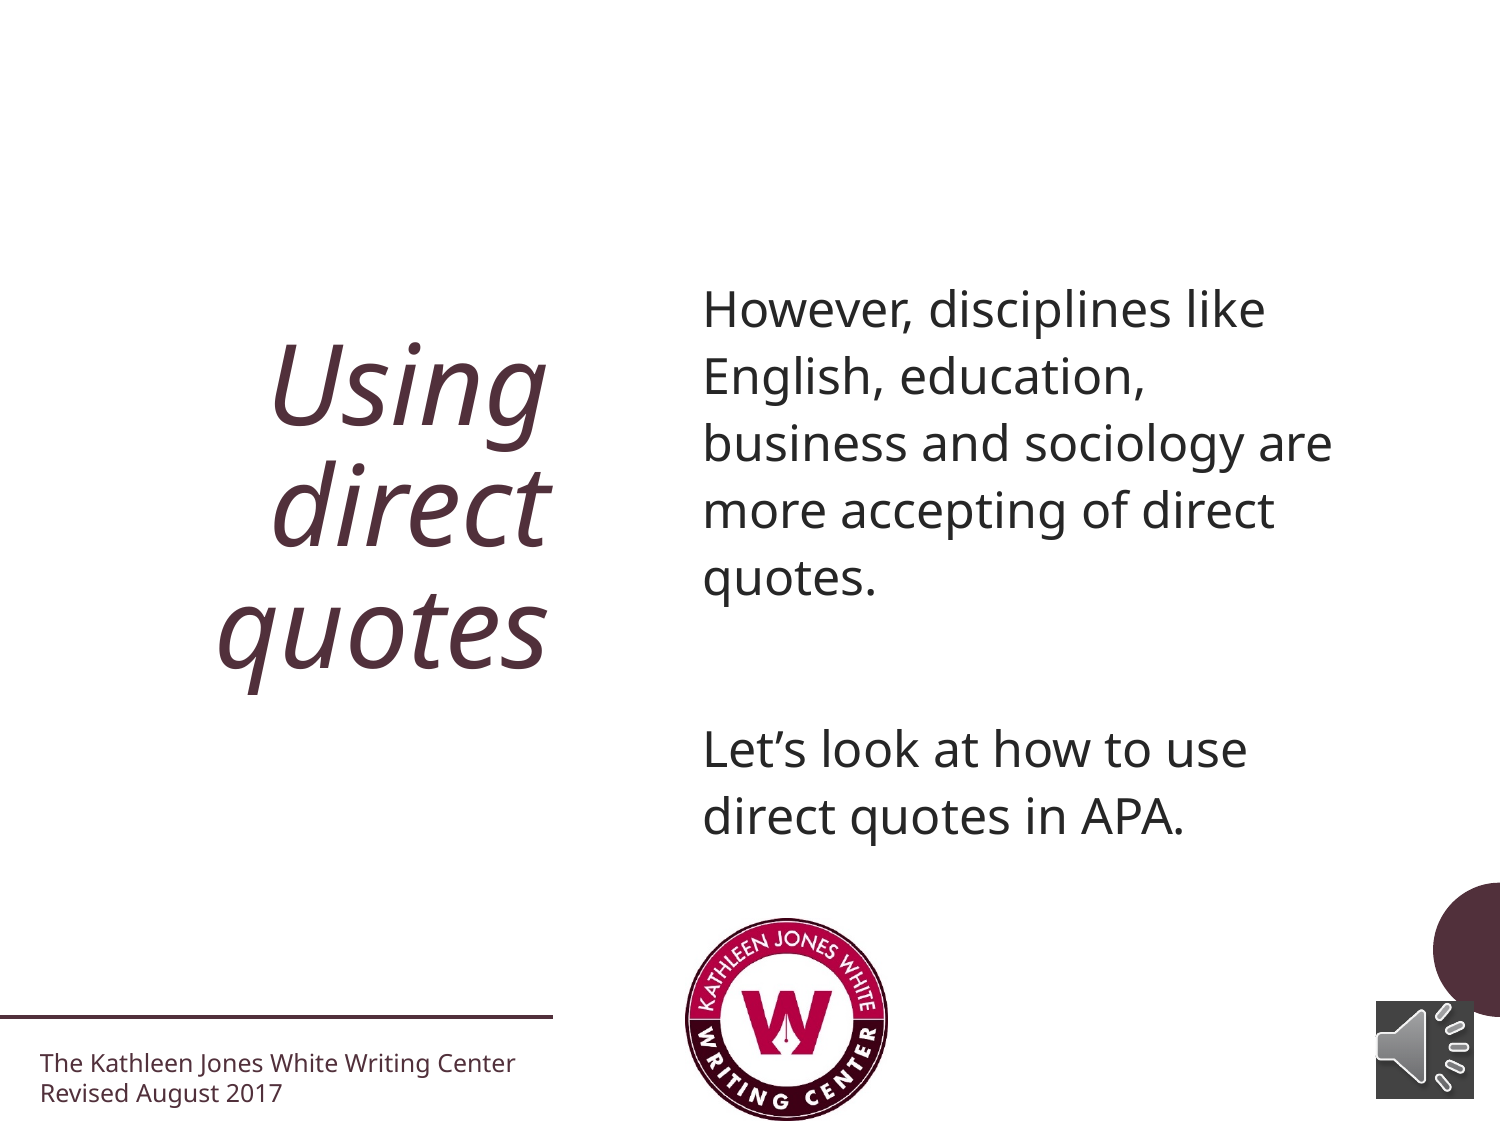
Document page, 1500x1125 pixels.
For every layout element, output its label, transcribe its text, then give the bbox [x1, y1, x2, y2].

title Using direct quotes [93, 320, 566, 938]
list However, disciplines like English, education, business and sociology are more accepting of direct quotes. Let’s look at how to use direct quotes in APA. [687, 262, 1375, 850]
picture [1374, 999, 1475, 1100]
picture [684, 918, 888, 1121]
footer The Kathleen Jones White Writing Center Revised August 2017 [24, 1040, 594, 1100]
